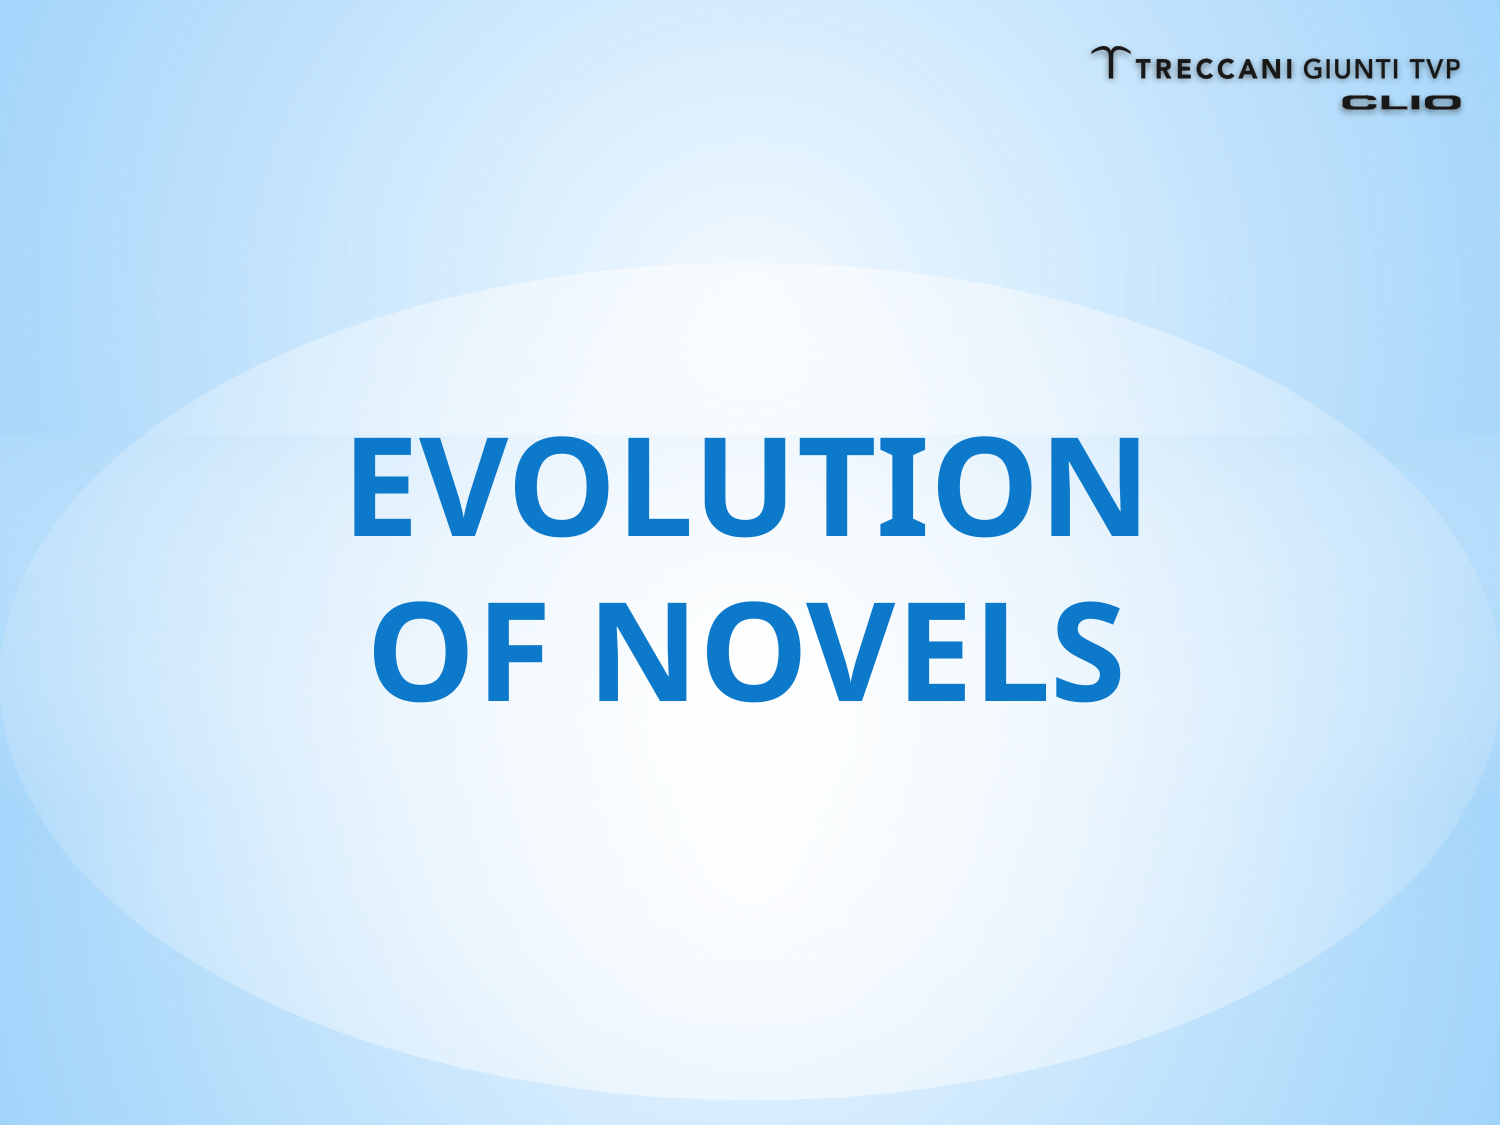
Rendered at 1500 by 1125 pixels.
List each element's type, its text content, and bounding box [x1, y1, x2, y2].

text_box EVOLUTION OF NOVELS [34, 391, 1466, 734]
